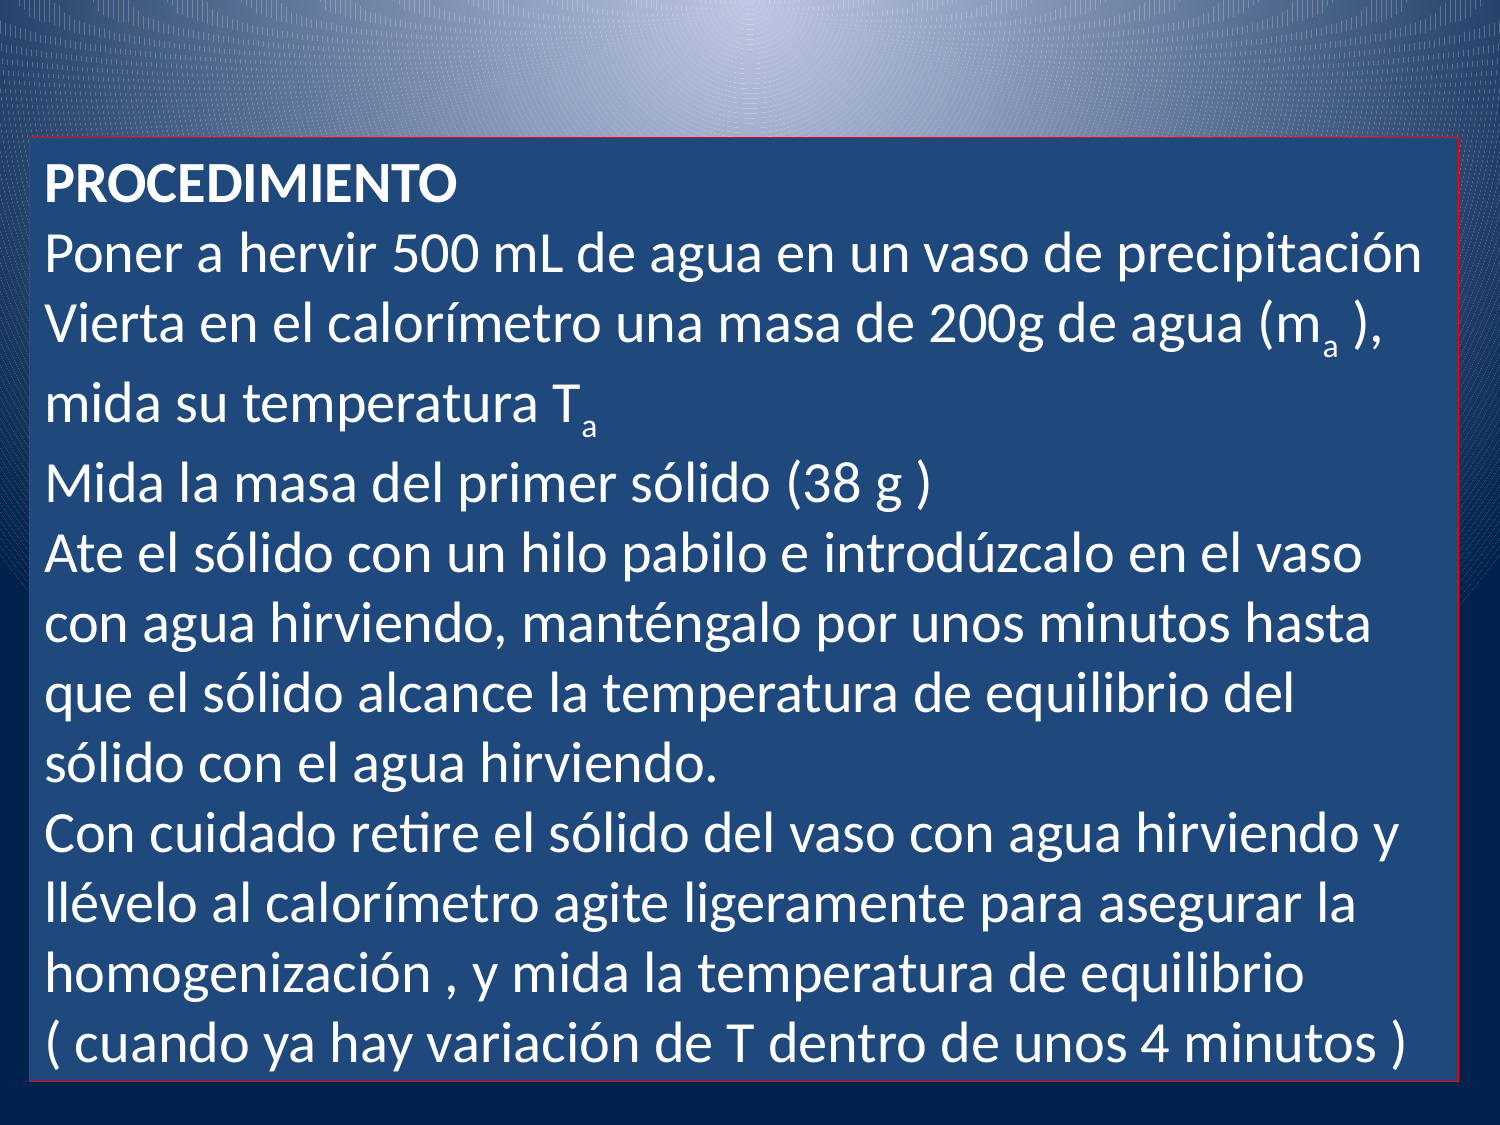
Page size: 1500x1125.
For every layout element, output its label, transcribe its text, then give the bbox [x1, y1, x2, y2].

text_box PROCEDIMIENTO Poner a hervir 500 mL de agua en un vaso de precipitación Vierta en el calorímetro una masa de 200g de agua (ma ), mida su temperatura Ta Mida la masa del primer sólido (38 g ) Ate el sólido con un hilo pabilo e introdúzcalo en el vaso con agua hirviendo, manténgalo por unos minutos hasta que el sólido alcance la temperatura de equilibrio del sólido con el agua hirviendo. Con cuidado retire el sólido del vaso con agua hirviendo y llévelo al calorímetro agite ligeramente para asegurar la homogenización , y mida la temperatura de equilibrio ( cuando ya hay variación de T dentro de unos 4 minutos ) [29, 137, 1459, 1082]
